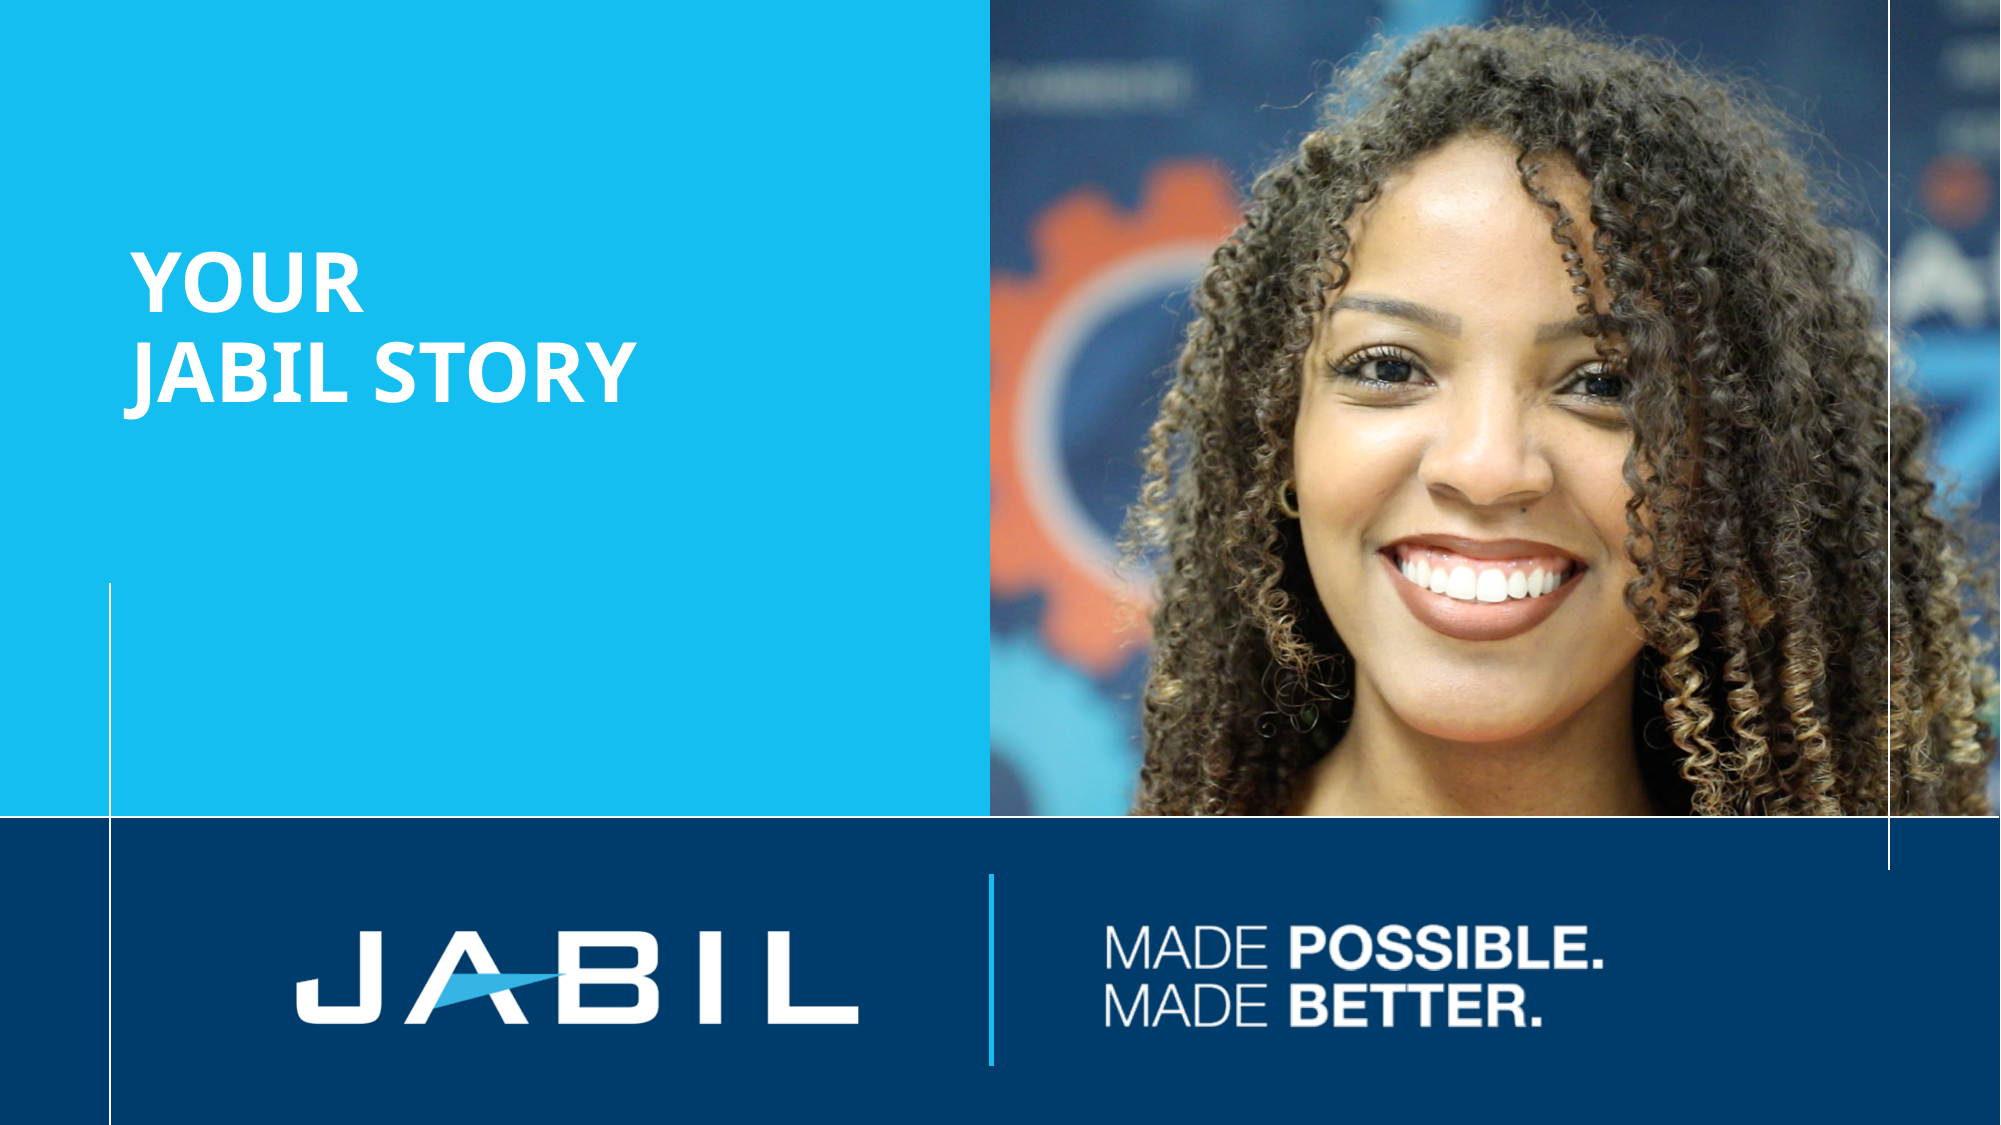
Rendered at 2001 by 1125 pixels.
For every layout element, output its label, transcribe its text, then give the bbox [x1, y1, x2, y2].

picture [1101, 982, 1284, 1029]
picture [293, 927, 866, 1029]
picture [1288, 924, 1606, 971]
picture [1102, 924, 1284, 971]
picture [1288, 982, 1544, 1029]
title YOUR JABIL STORY [115, 0, 884, 429]
picture [990, 0, 1888, 816]
picture [1890, 0, 2000, 817]
